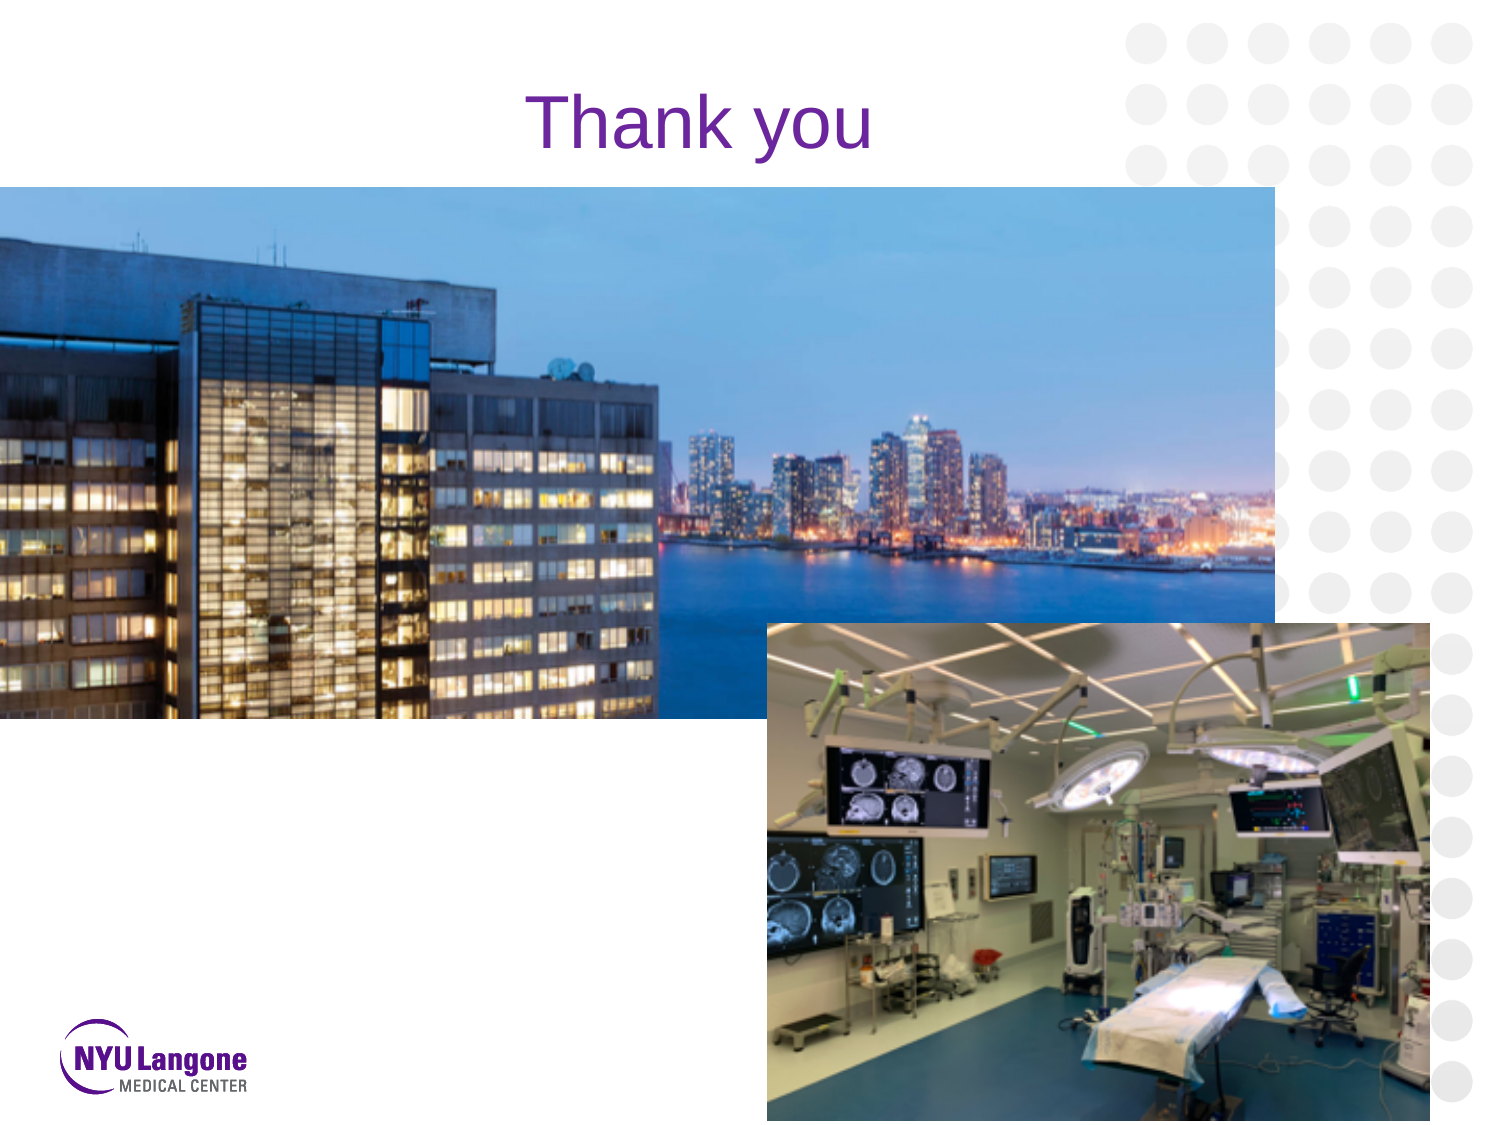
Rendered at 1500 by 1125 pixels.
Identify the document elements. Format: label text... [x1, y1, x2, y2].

text_box Thank you [516, 64, 884, 172]
picture [0, 1010, 255, 1125]
picture [0, 0, 1500, 1125]
